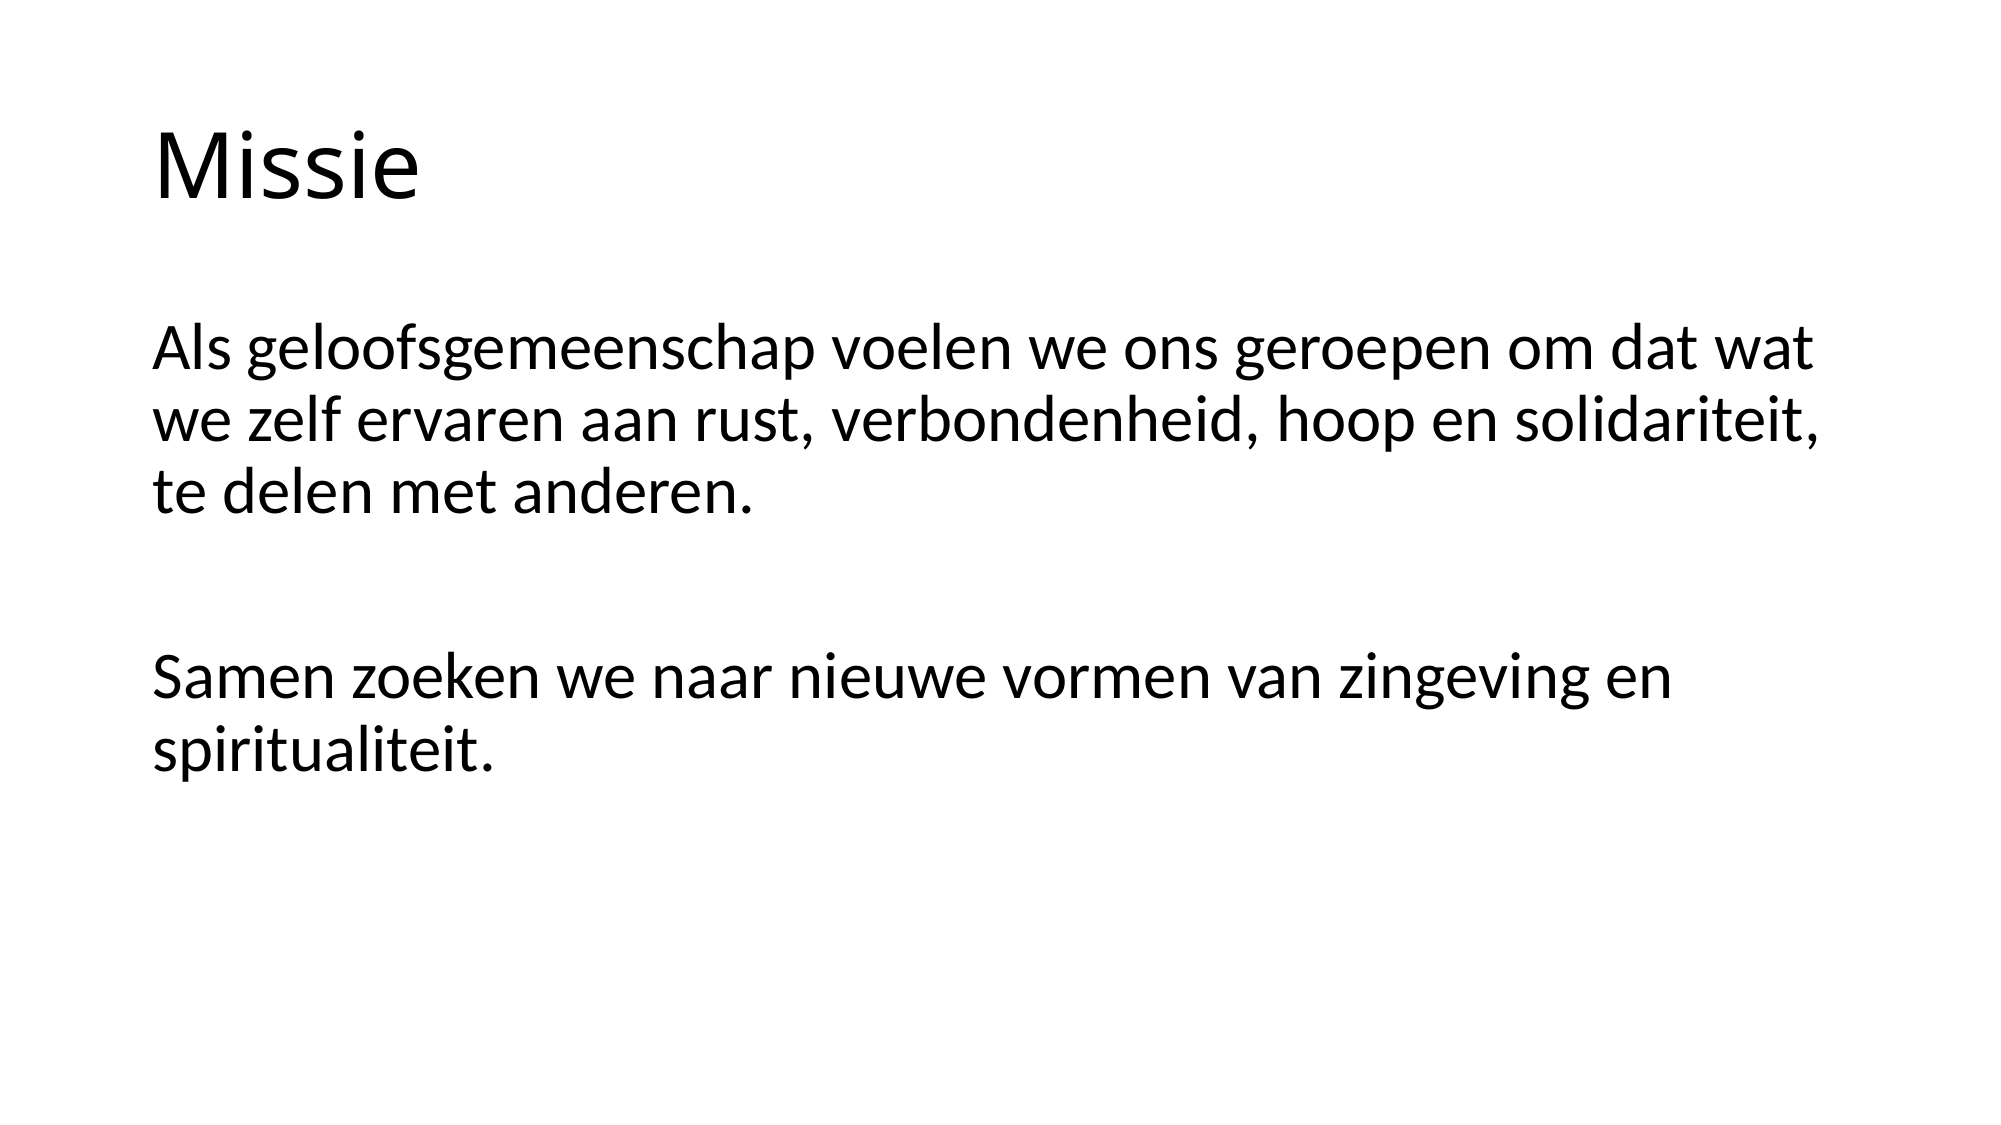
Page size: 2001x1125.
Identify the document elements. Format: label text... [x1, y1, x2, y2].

title Missie [137, 59, 1863, 278]
list Als geloofsgemeenschap voelen we ons geroepen om dat wat we zelf ervaren aan rust, verbondenheid, hoop en solidariteit, te delen met anderen. Samen zoeken we naar nieuwe vormen van zingeving en spiritualiteit. [137, 304, 1863, 1018]
